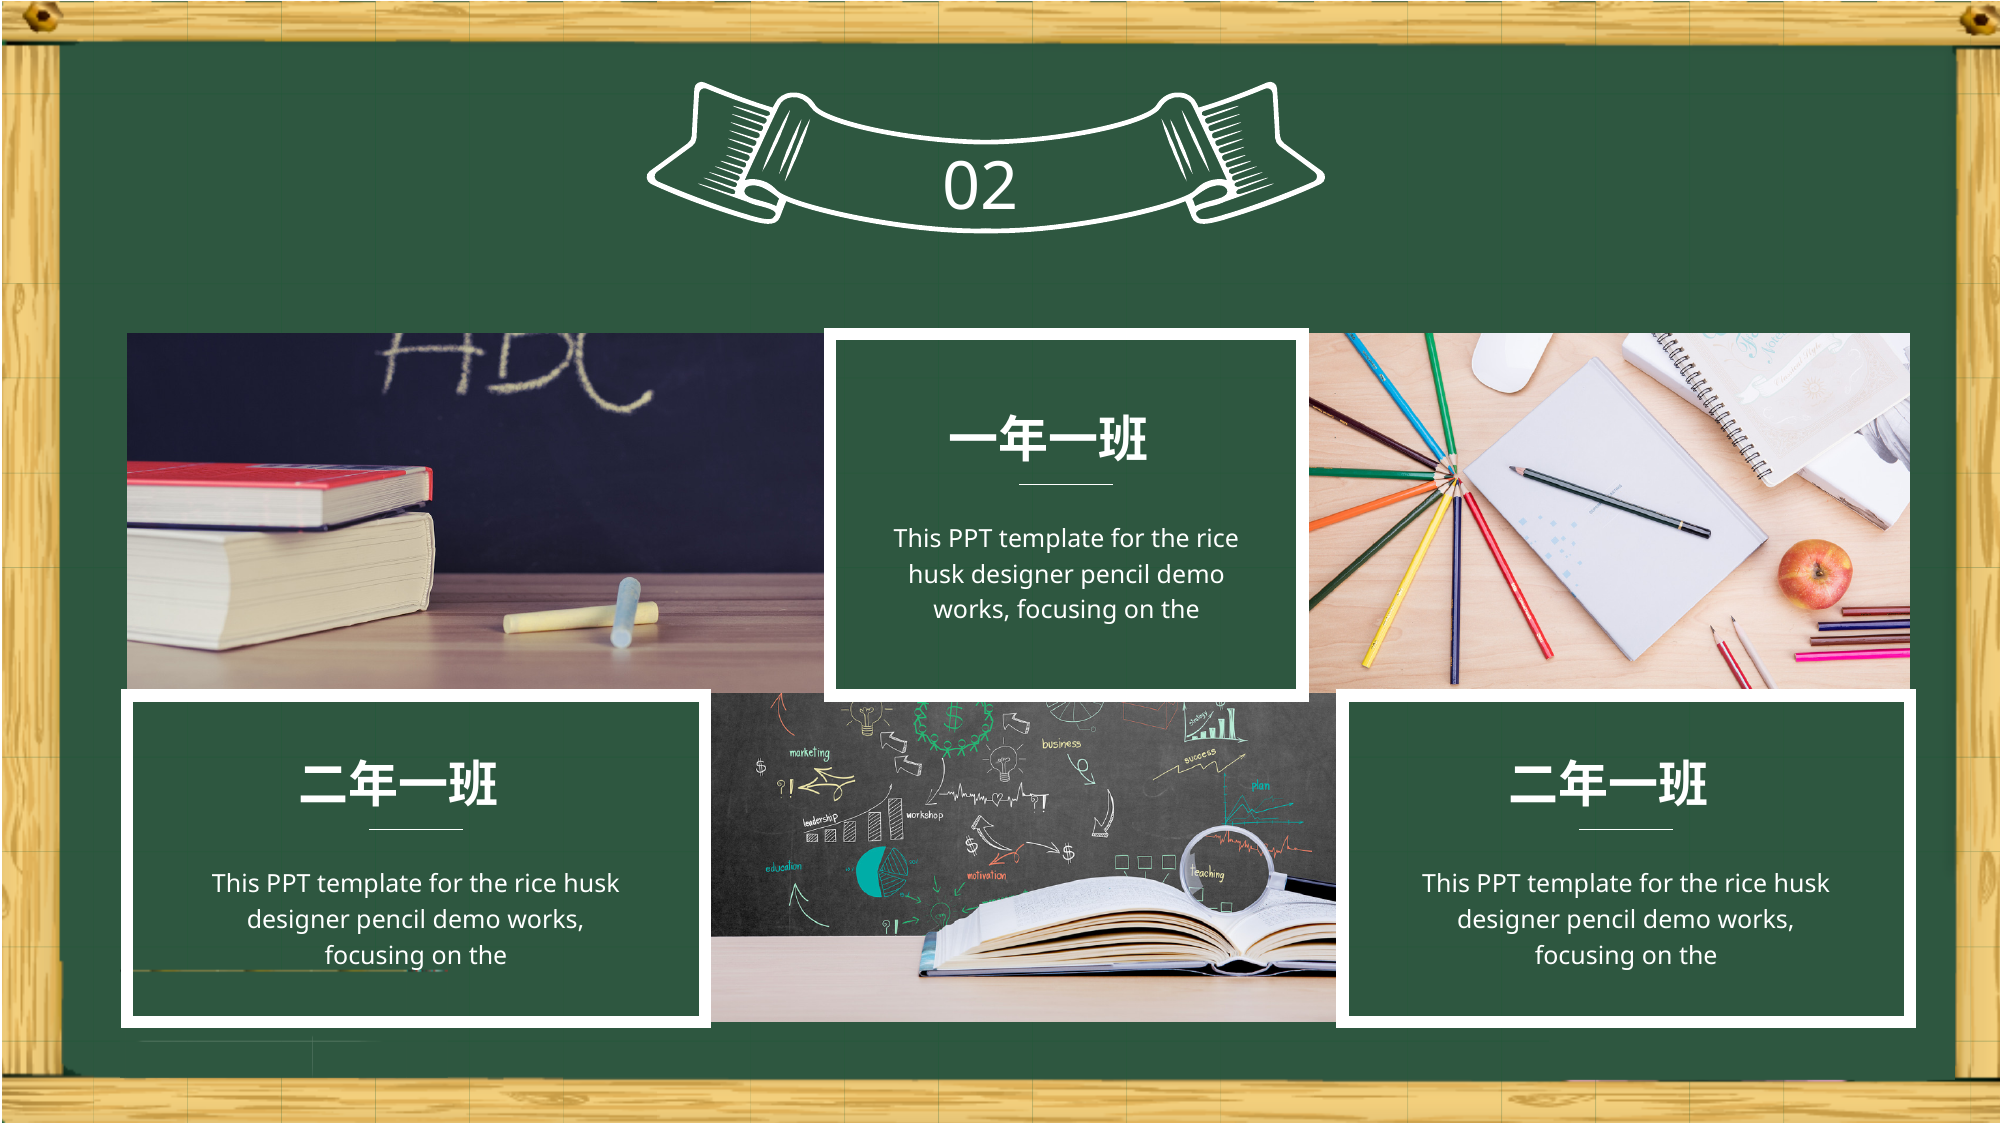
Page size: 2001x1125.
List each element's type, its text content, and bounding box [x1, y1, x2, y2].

picture [0, 0, 2000, 1123]
text_box This PPT template for the rice husk designer pencil demo works, focusing on the [870, 508, 1263, 632]
text_box [1341, 694, 1911, 1023]
text_box This PPT template for the rice husk designer pencil demo works, focusing on the [1394, 853, 1858, 977]
text_box 二年一班 [283, 744, 549, 820]
text_box 一年一班 [933, 400, 1200, 475]
text_box [126, 694, 706, 1023]
text_box [830, 333, 1302, 693]
text_box This PPT template for the rice husk designer pencil demo works, focusing on the [184, 853, 648, 977]
text_box 二年一班 [1493, 744, 1760, 820]
